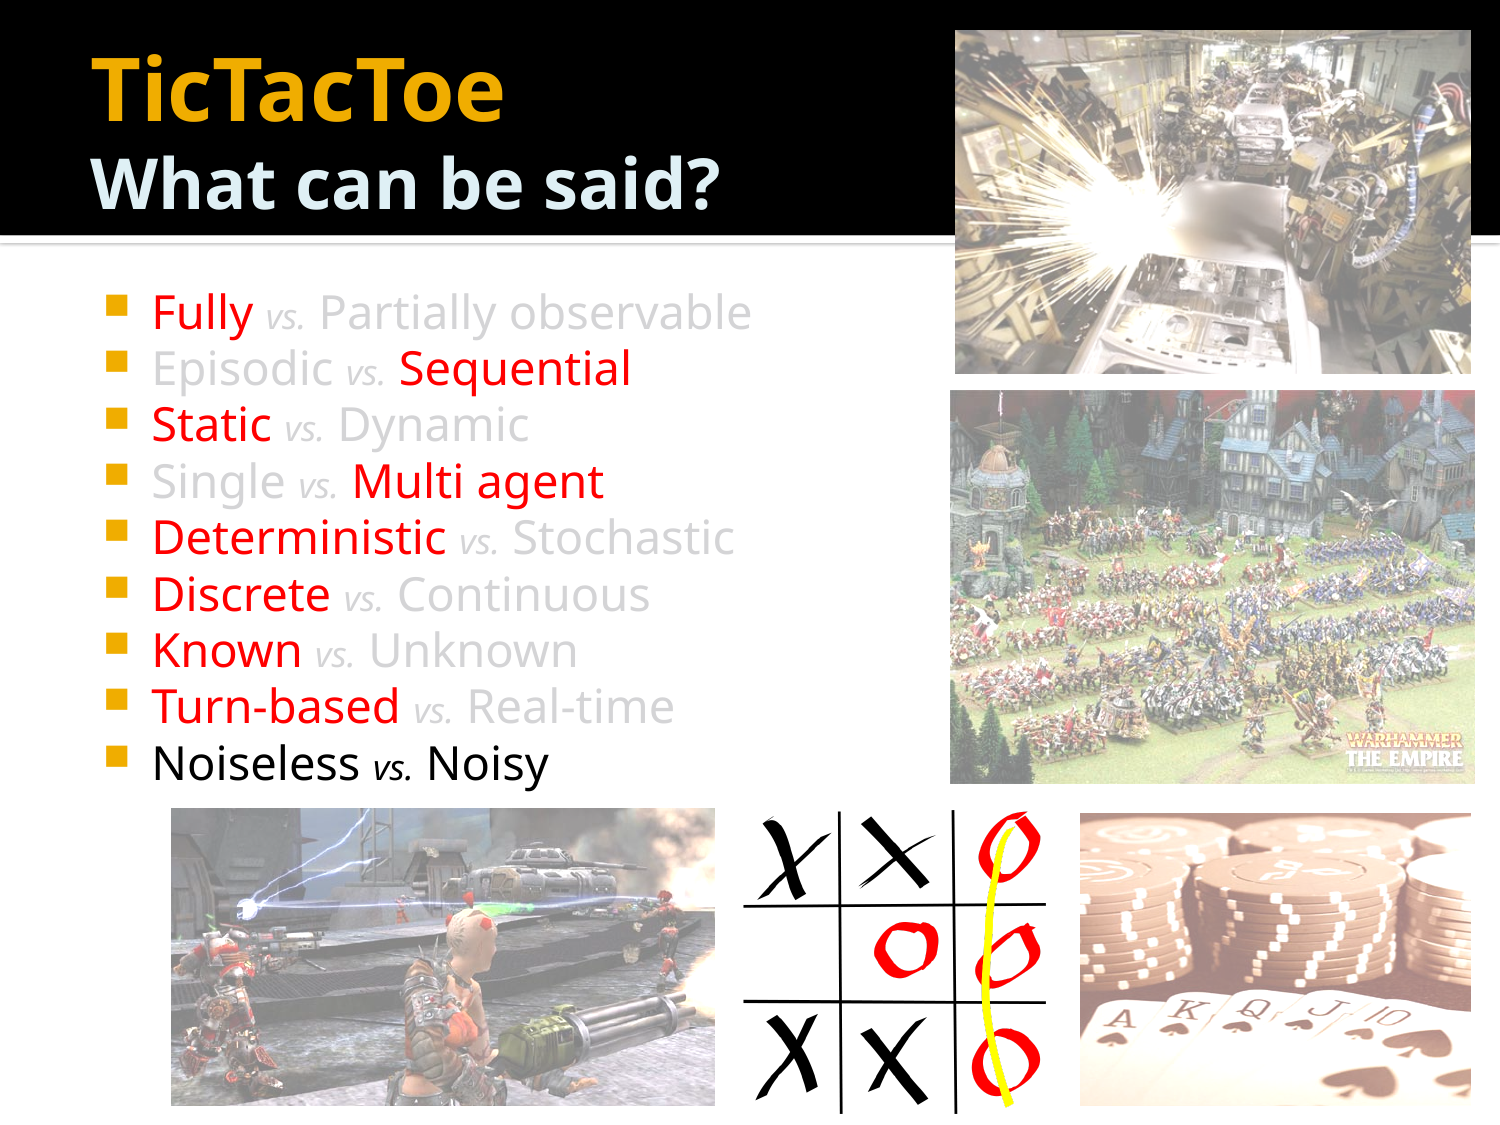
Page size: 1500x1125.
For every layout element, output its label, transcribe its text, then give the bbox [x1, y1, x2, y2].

picture [955, 30, 1471, 374]
picture [742, 810, 1046, 1114]
text_box Fully vs. Partially observable Episodic vs. Sequential Static vs. Dynamic Single vs. Multi agent Deterministic vs. Stochastic Discrete vs. Continuous Known vs. Unknown Turn-based vs. Real-time Noiseless vs. Noisy [74, 267, 1425, 799]
picture [1080, 813, 1471, 1106]
picture [950, 390, 1475, 784]
picture [171, 808, 715, 1106]
title TicTacToe What can be said? [75, 25, 1425, 231]
